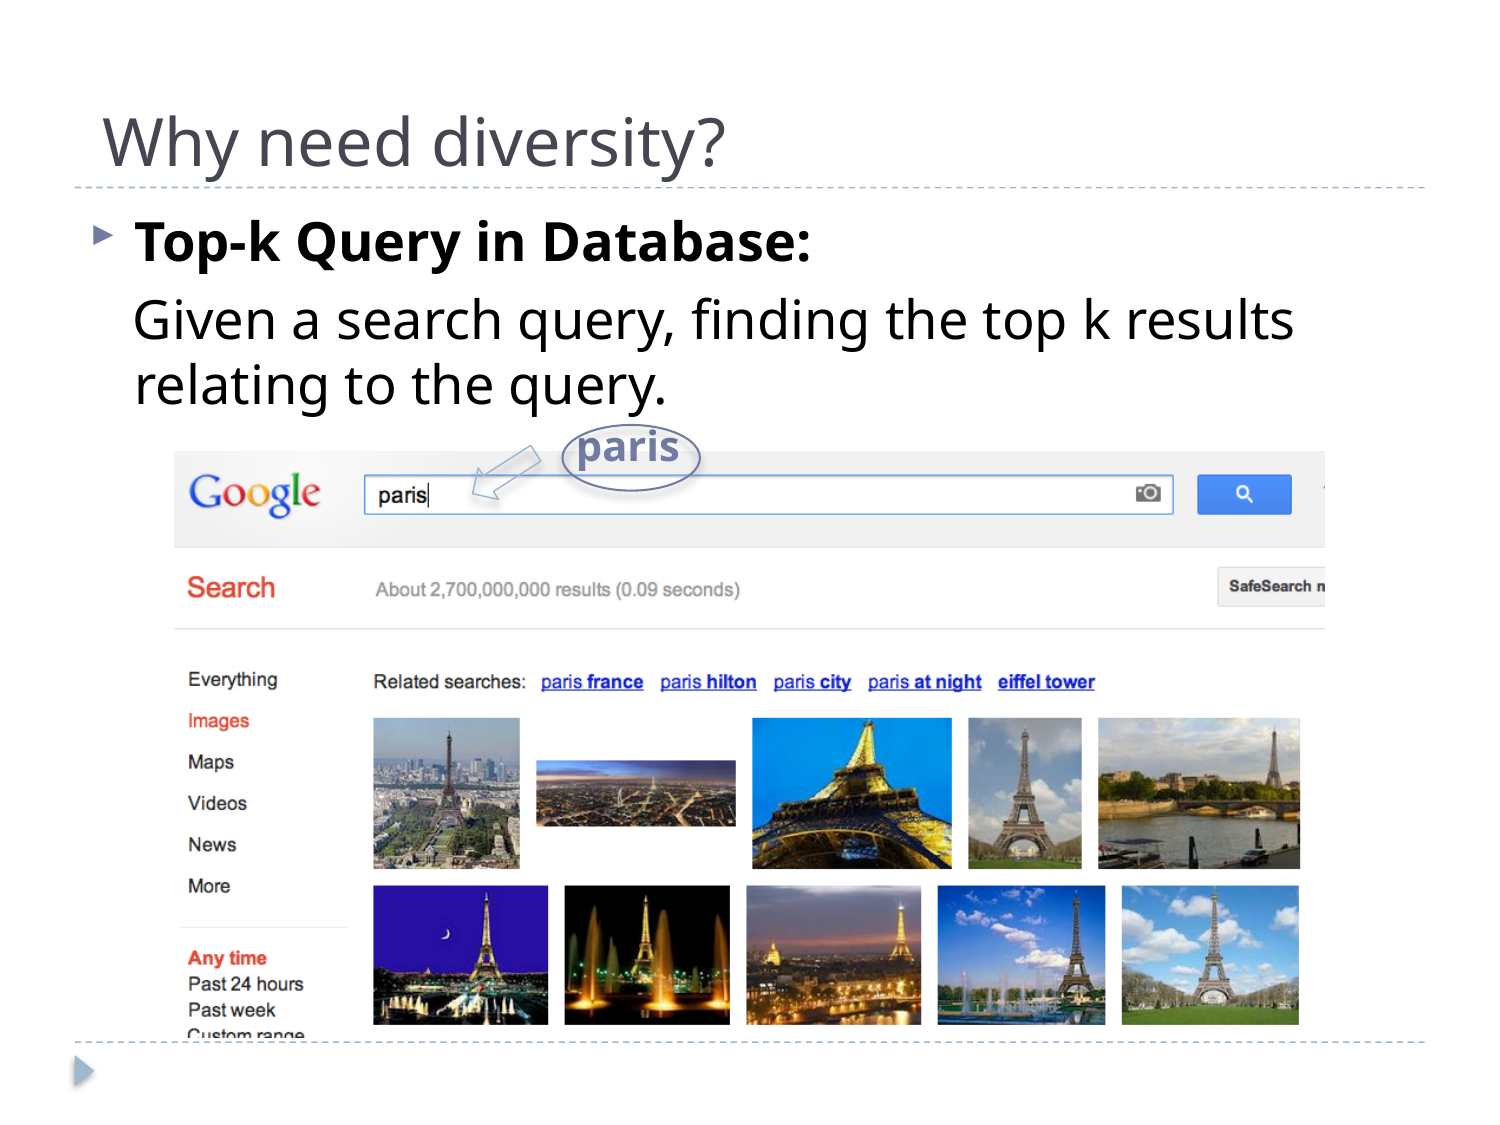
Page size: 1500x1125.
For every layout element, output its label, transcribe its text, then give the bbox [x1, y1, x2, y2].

text_box [563, 424, 699, 450]
text_box paris [561, 412, 695, 449]
title Why need diversity? [87, 82, 1413, 188]
picture [174, 450, 1326, 1038]
text_box [522, 444, 535, 450]
list Top-k Query in Database: Given a search query, finding the top k results relating to the query. [75, 200, 1425, 1010]
